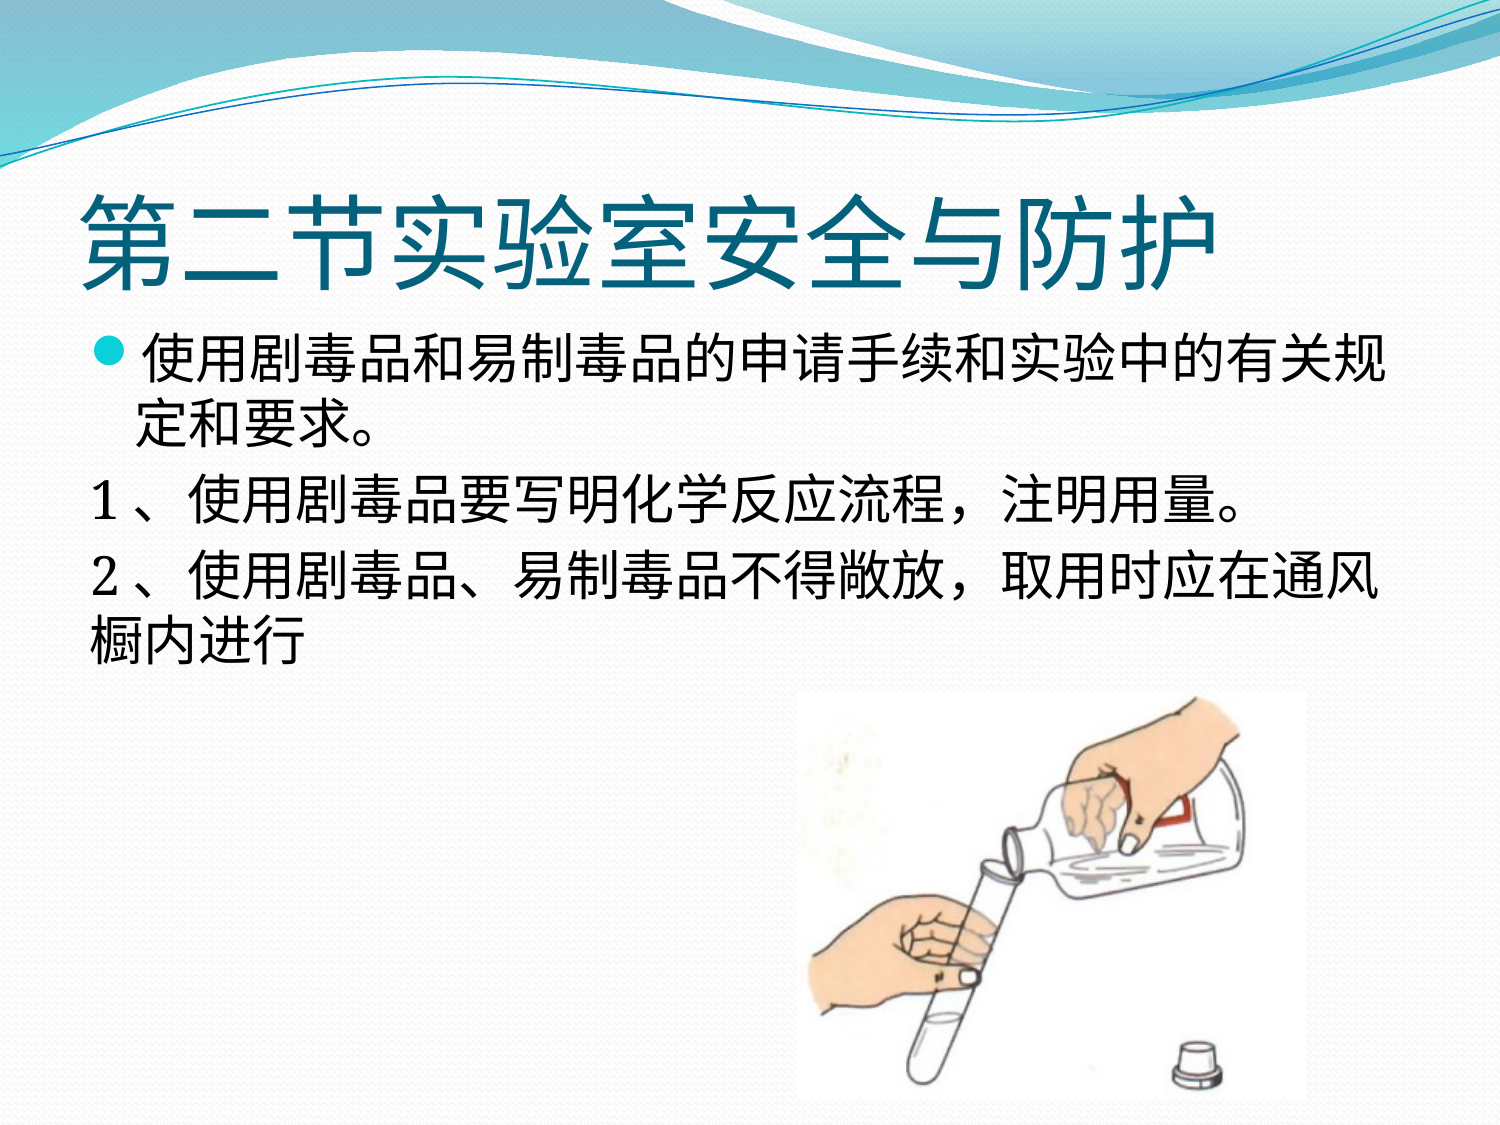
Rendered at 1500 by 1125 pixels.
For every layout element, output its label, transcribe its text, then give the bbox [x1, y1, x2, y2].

list 使用剧毒品和易制毒品的申请手续和实验中的有关规定和要求。 1、使用剧毒品要写明化学反应流程，注明用量。 2、使用剧毒品、易制毒品不得敞放，取用时应在通风橱内进行 [75, 317, 1425, 1038]
title 第二节实验室安全与防护 [75, 115, 1425, 303]
picture [796, 692, 1306, 1099]
